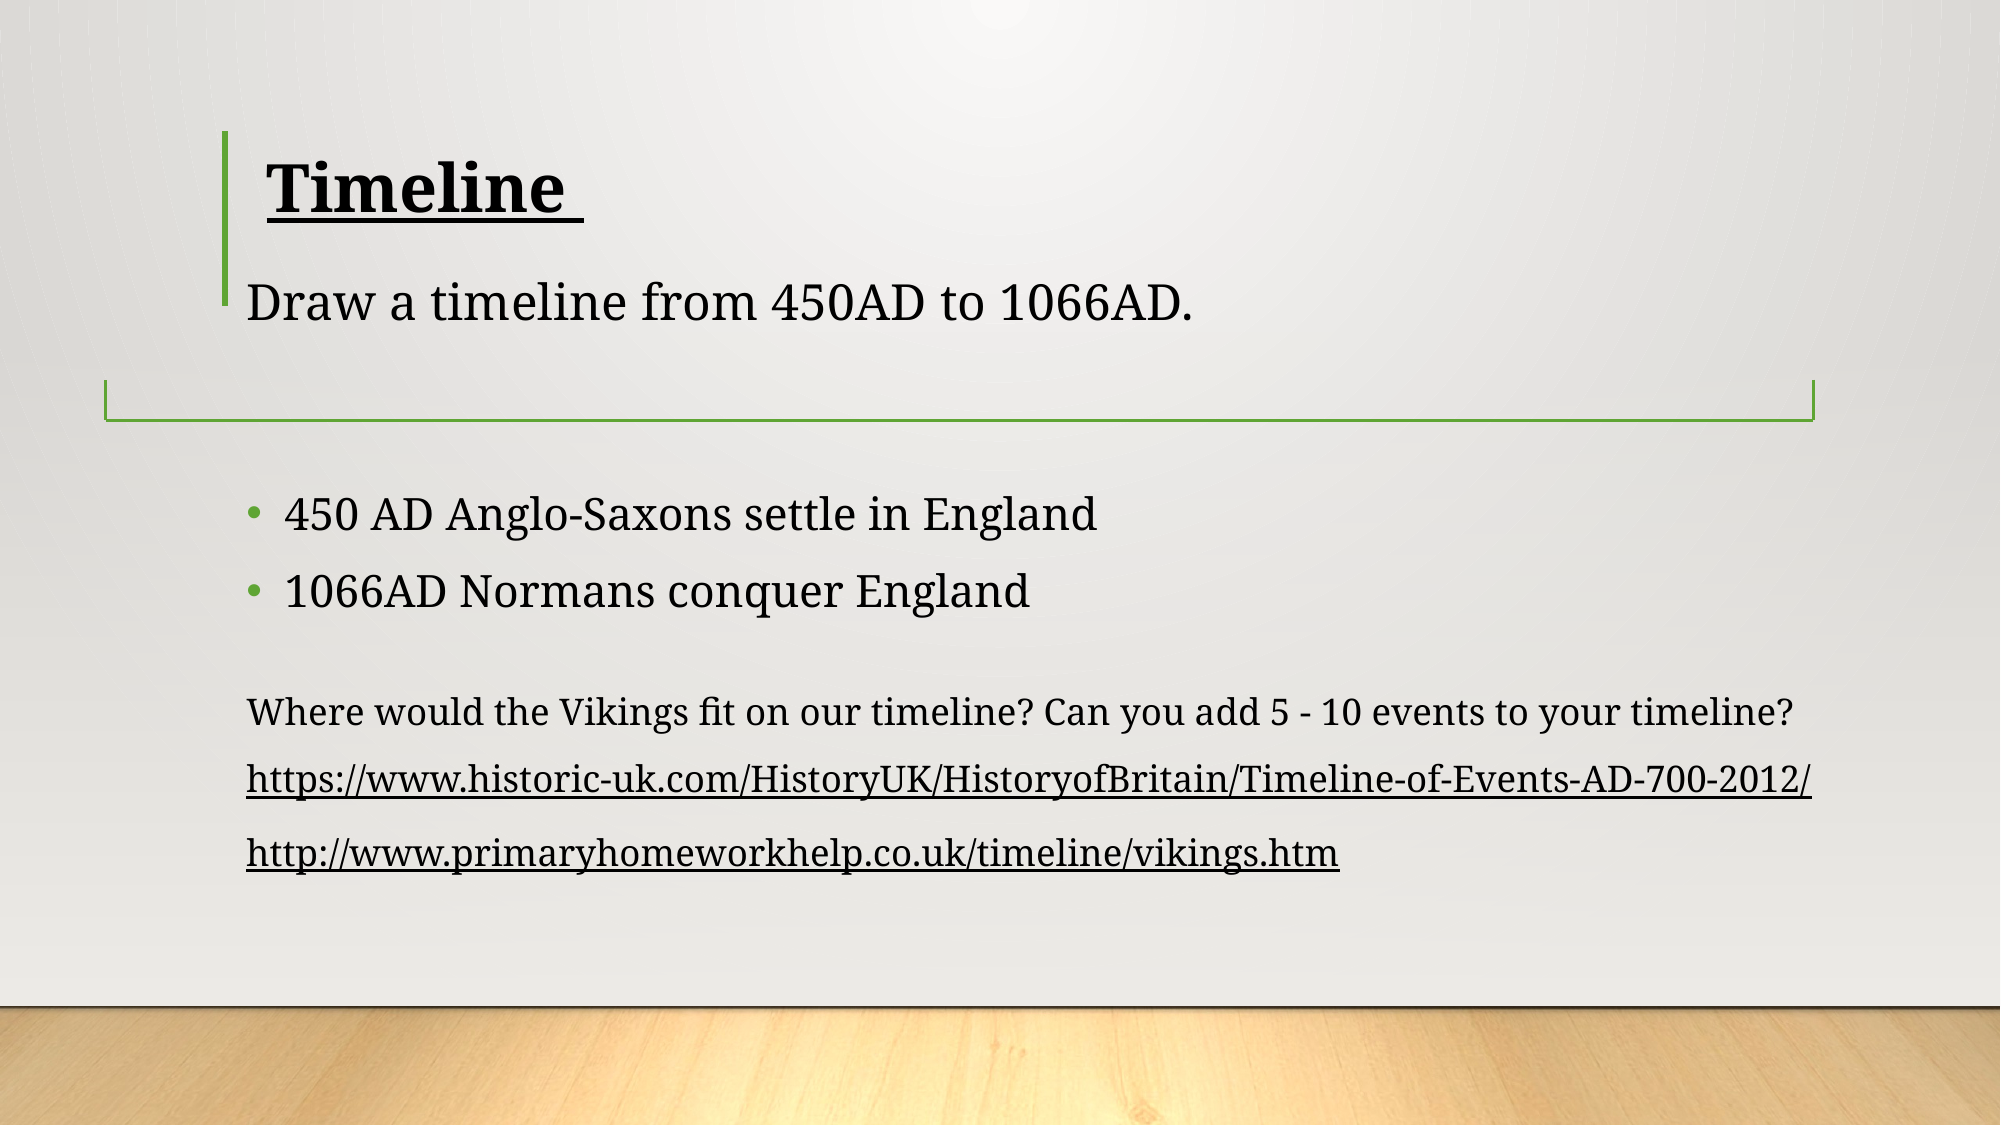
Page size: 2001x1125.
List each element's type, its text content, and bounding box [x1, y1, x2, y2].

title Timeline [251, 62, 1814, 235]
picture [0, 1006, 2000, 1125]
list Draw a timeline from 450AD to 1066AD. 450 AD Anglo-Saxons settle in England 1066AD Normans conquer England Where would the Vikings fit on our timeline? Can you add 5 - 10 events to your timeline? https://www.historic-uk.com/HistoryUK/HistoryofBritain/Timeline-of-Events-AD-700-2012/ http://www.primaryhomeworkhelp.co.uk/timeline/vikings.htm [231, 251, 1875, 973]
